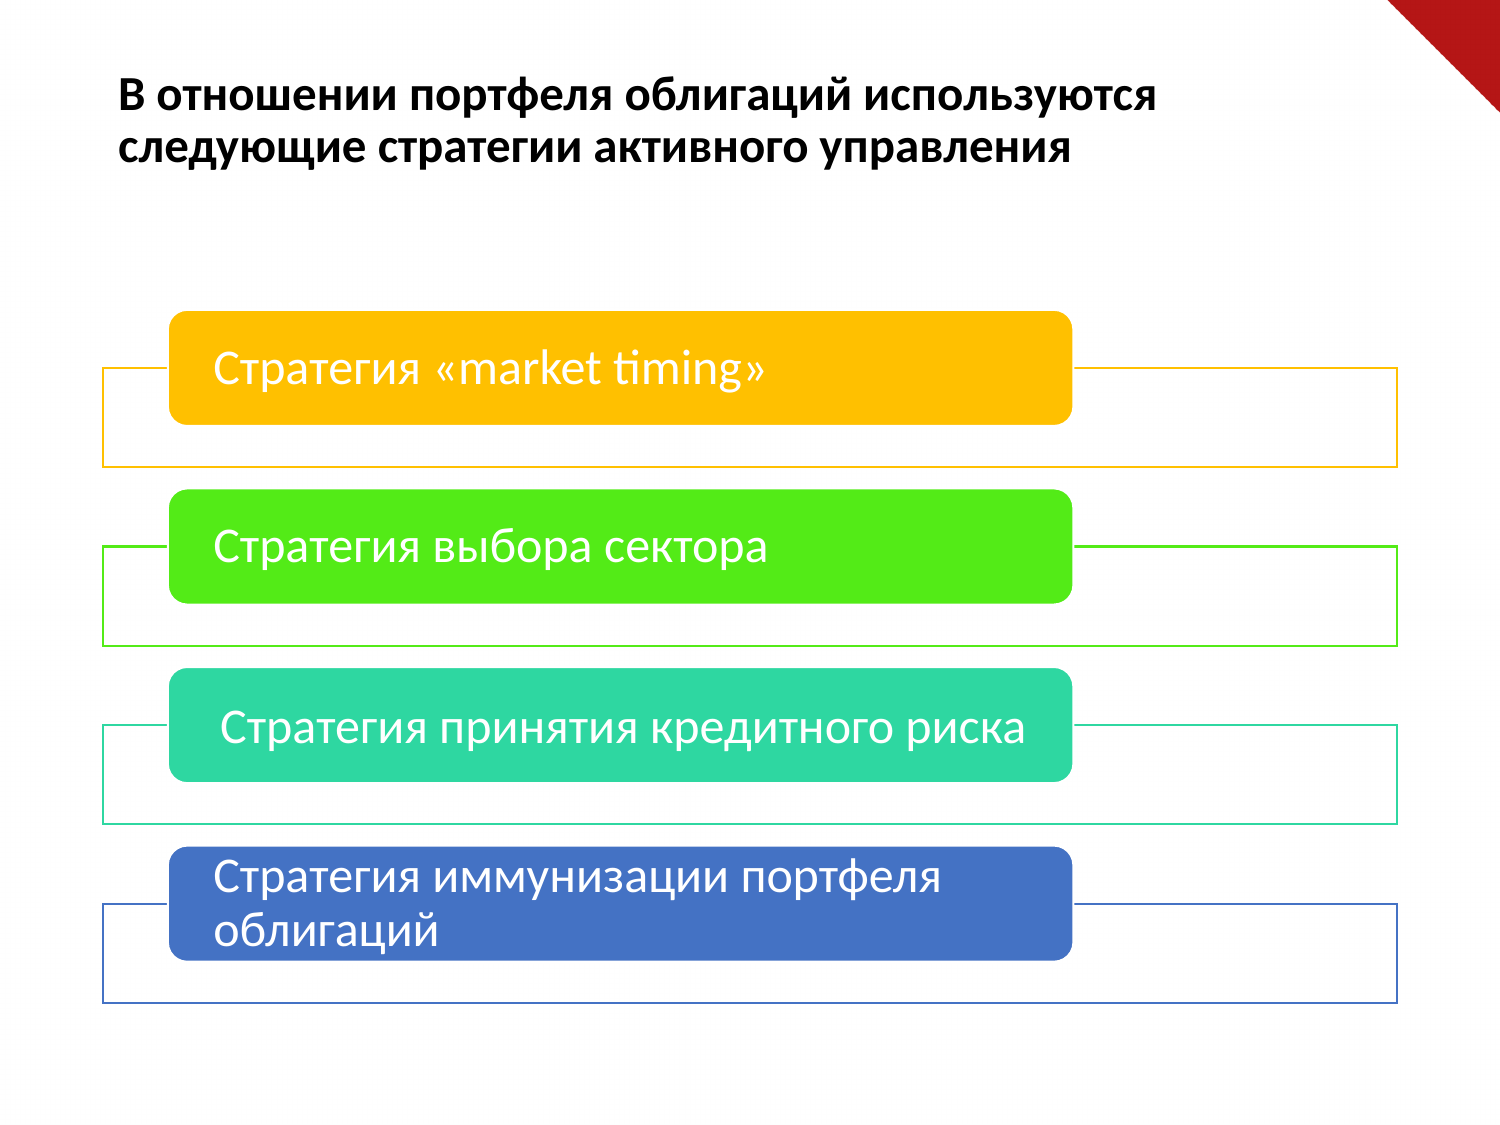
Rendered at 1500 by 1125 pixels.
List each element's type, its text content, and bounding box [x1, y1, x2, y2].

title В отношении портфеля облигаций используются следующие стратегии активного управления [103, 59, 1397, 278]
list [103, 299, 1397, 1014]
picture [0, 0, 1500, 1125]
